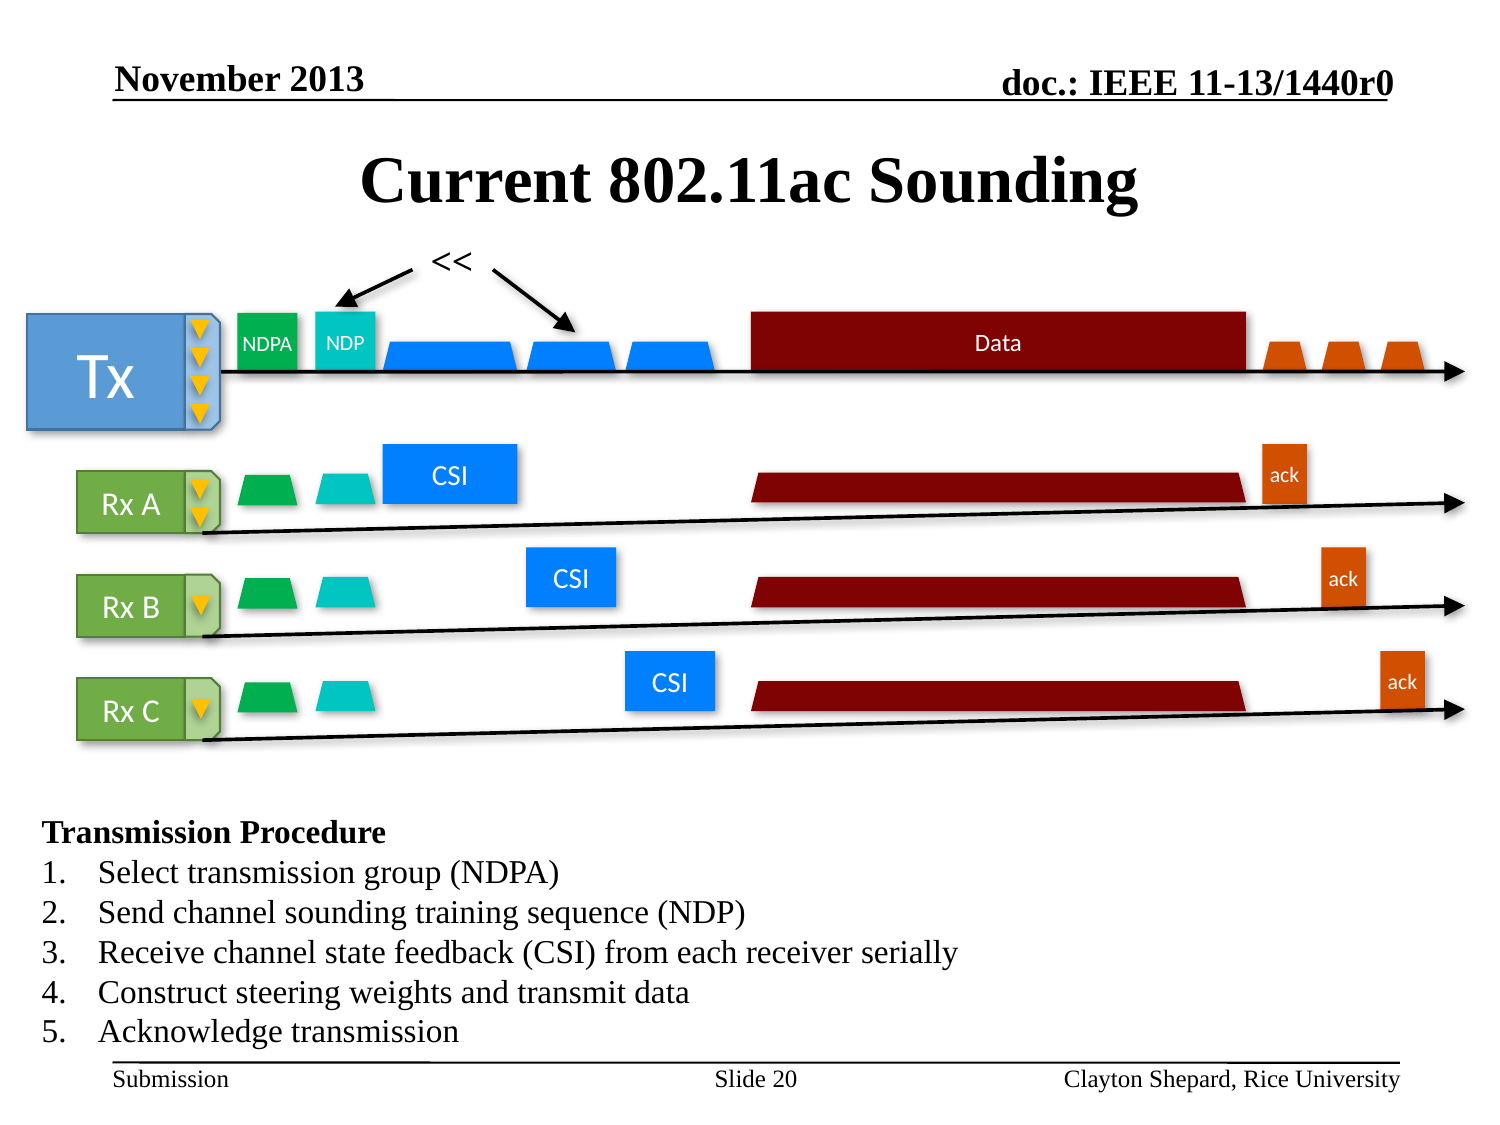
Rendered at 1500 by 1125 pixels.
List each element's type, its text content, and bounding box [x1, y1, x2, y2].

text_box [238, 682, 297, 708]
text_box [386, 341, 517, 368]
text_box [77, 470, 221, 534]
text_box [77, 574, 221, 637]
text_box CSI [625, 651, 716, 708]
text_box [492, 269, 576, 333]
text_box CSI [526, 547, 617, 604]
slide_number Slide 20 [712, 1061, 800, 1123]
text_box [626, 341, 715, 368]
text_box ack [1380, 651, 1425, 707]
title Current 802.11ac Sounding [112, 87, 1388, 264]
text_box [751, 472, 1246, 500]
text_box [1263, 341, 1307, 368]
text_box [316, 576, 375, 604]
text_box [316, 681, 375, 708]
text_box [26, 313, 221, 430]
text_box [751, 576, 1246, 604]
text_box NDP [315, 311, 376, 368]
text_box << [415, 229, 516, 290]
footer Clayton Shepard, Rice University [878, 1061, 1402, 1093]
text_box [751, 681, 1246, 708]
text_box [527, 341, 616, 368]
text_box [77, 677, 221, 741]
text_box Data [750, 311, 1246, 368]
text_box [238, 474, 297, 500]
text_box Transmission Procedure Select transmission group (NDPA) Send channel sounding training sequence (NDP) Receive channel state feedback (CSI) from each receiver serially Construct steering weights and transmit data Acknowledge transmission [41, 790, 1459, 1050]
text_box NDPA [237, 312, 298, 368]
text_box [1381, 341, 1425, 368]
text_box ack [1262, 444, 1307, 500]
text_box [334, 269, 413, 307]
text_box ack [1321, 547, 1366, 603]
text_box [316, 473, 375, 500]
text_box [238, 578, 297, 604]
text_box [1322, 341, 1366, 368]
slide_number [114, 54, 423, 100]
text_box CSI [382, 444, 518, 500]
